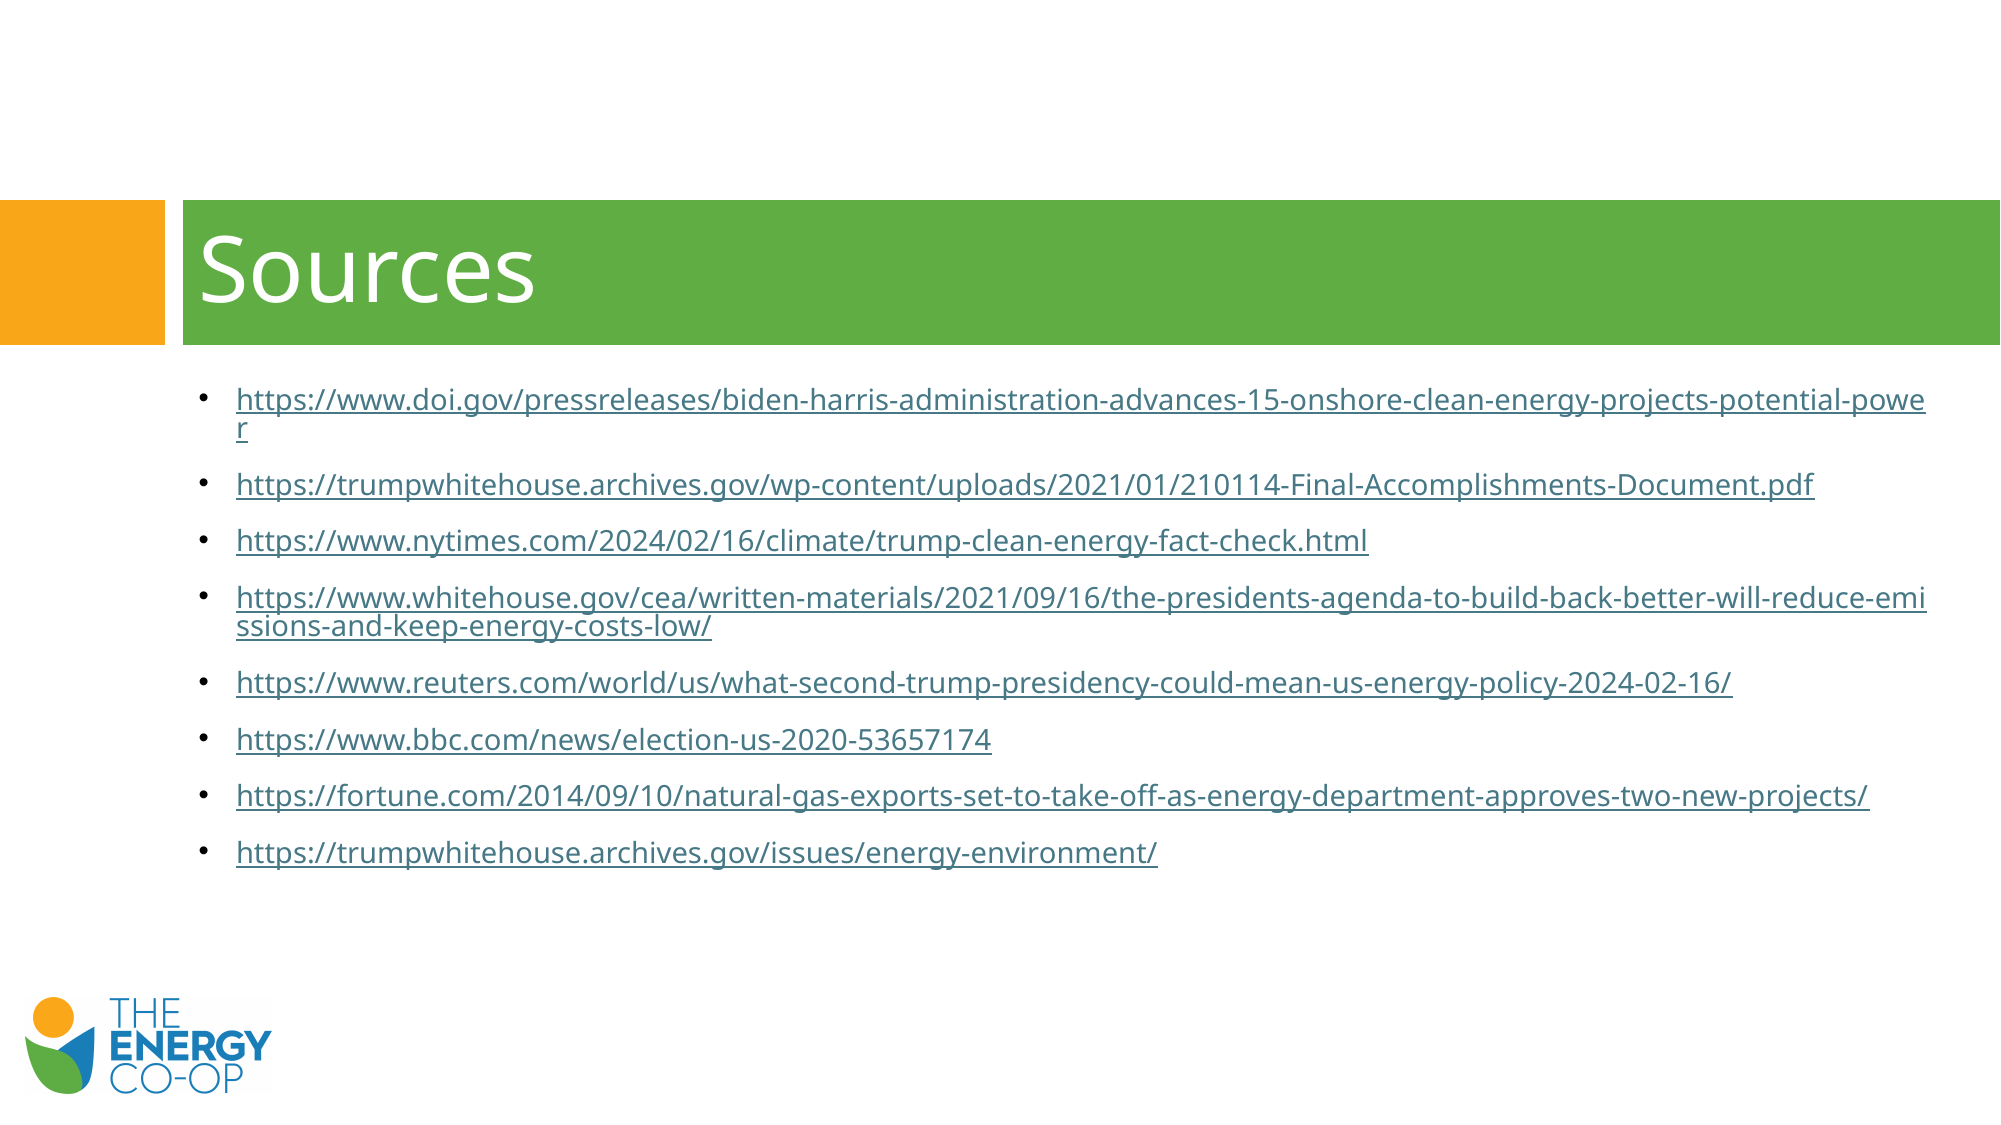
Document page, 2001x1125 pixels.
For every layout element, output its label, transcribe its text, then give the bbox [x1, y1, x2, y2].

title Sources [183, 274, 2000, 338]
text_box https://www.doi.gov/pressreleases/biden-harris-administration-advances-15-onshore-clean-energy-projects-potential-power https://trumpwhitehouse.archives.gov/wp-content/uploads/2021/01/210114-Final-Accomplishments-Document.pdf https://www.nytimes.com/2024/02/16/climate/trump-clean-energy-fact-check.html https://www.whitehouse.gov/cea/written-materials/2021/09/16/the-presidents-agenda-to-build-back-better-will-reduce-emissions-and-keep-energy-costs-low/ https://www.reuters.com/world/us/what-second-trump-presidency-could-mean-us-energy-policy-2024-02-16/ https://www.bbc.com/news/election-us-2020-53657174 https://fortune.com/2014/09/10/natural-gas-exports-set-to-take-off-as-energy-department-approves-two-new-projects/ https://trumpwhitehouse.archives.gov/issues/energy-environment/ [183, 373, 1948, 971]
picture [25, 996, 272, 1095]
title Sources [183, 207, 2000, 271]
